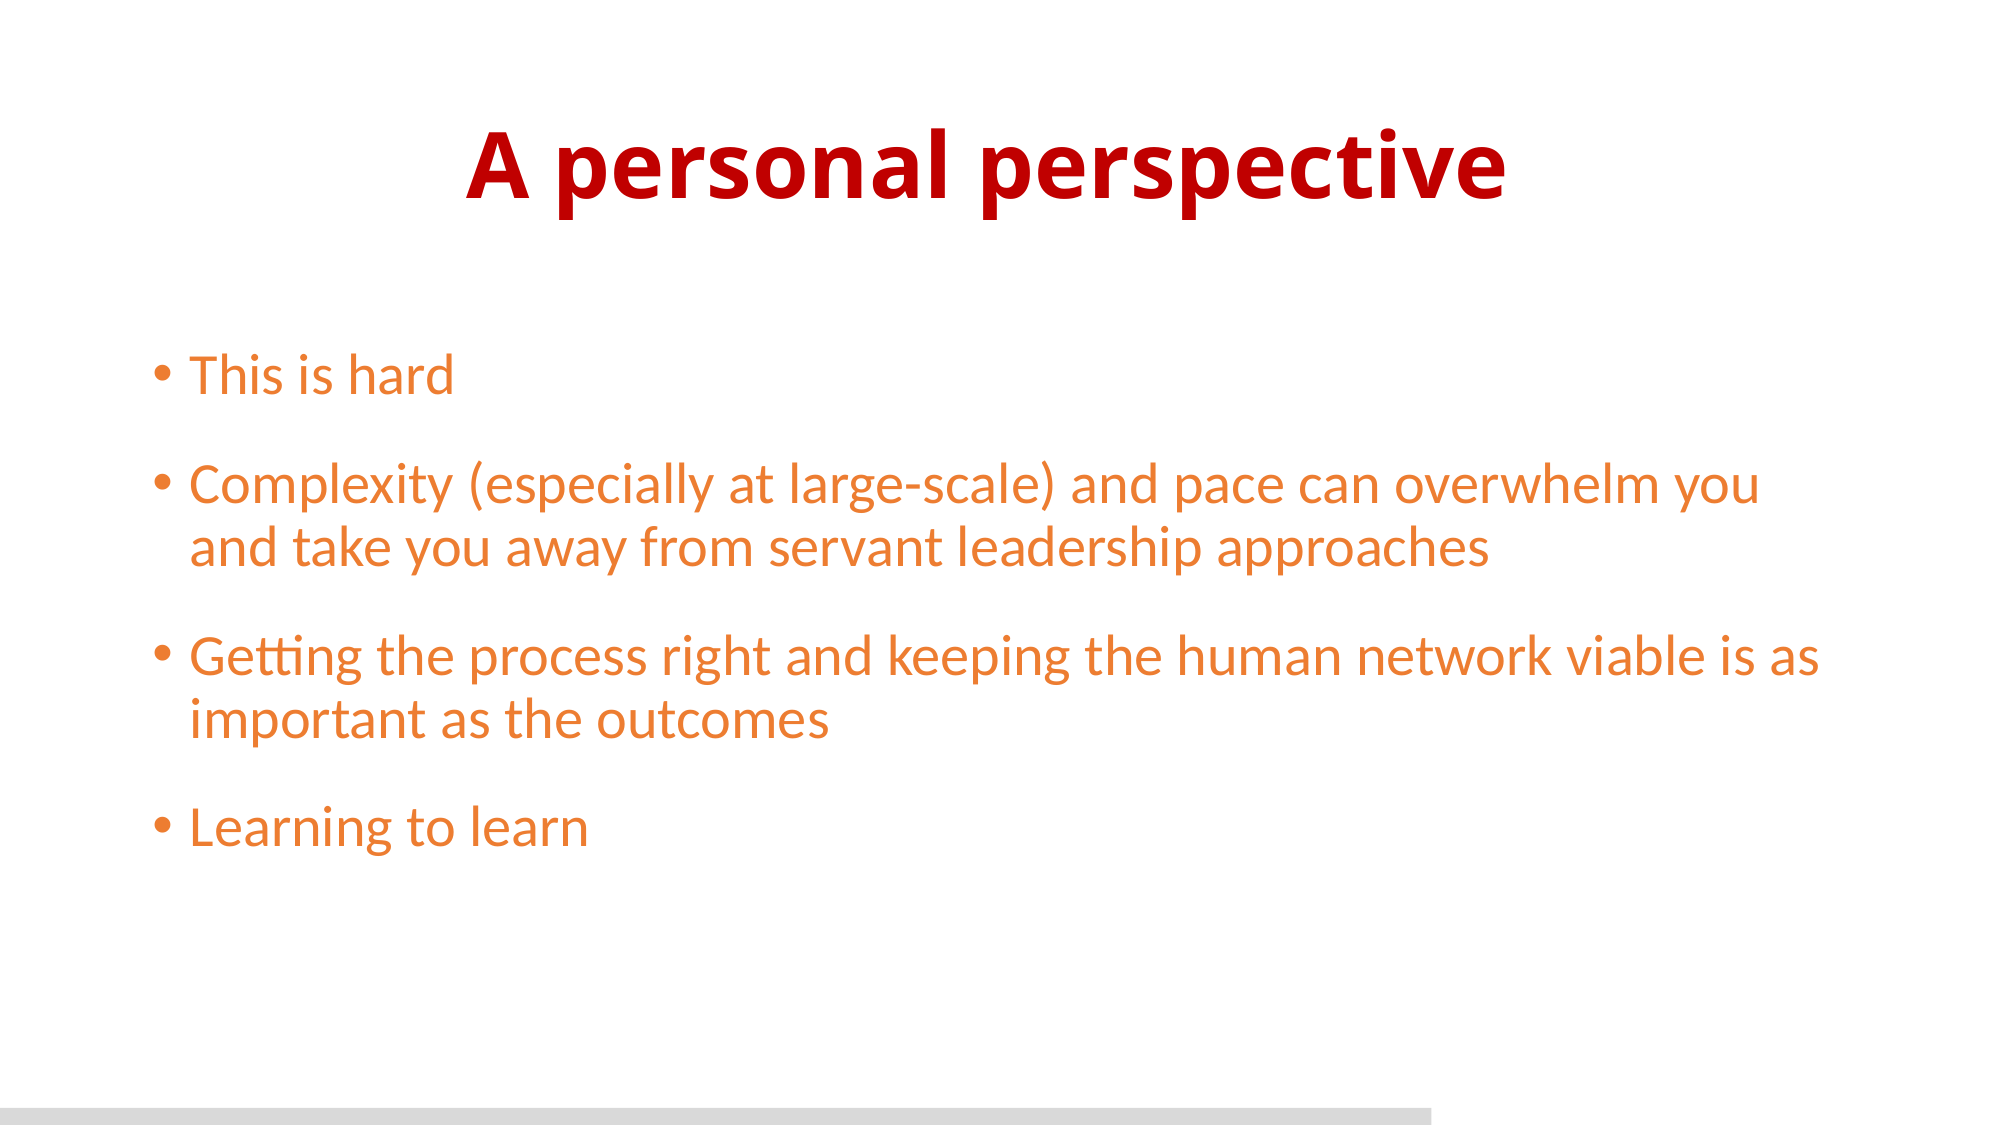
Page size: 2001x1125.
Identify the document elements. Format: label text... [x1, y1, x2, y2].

title A personal perspective [137, 59, 1863, 278]
text_box [0, 1107, 1433, 1125]
list This is hard Complexity (especially at large-scale) and pace can overwhelm you and take you away from servant leadership approaches Getting the process right and keeping the human network viable is as important as the outcomes Learning to learn [137, 336, 1863, 1014]
